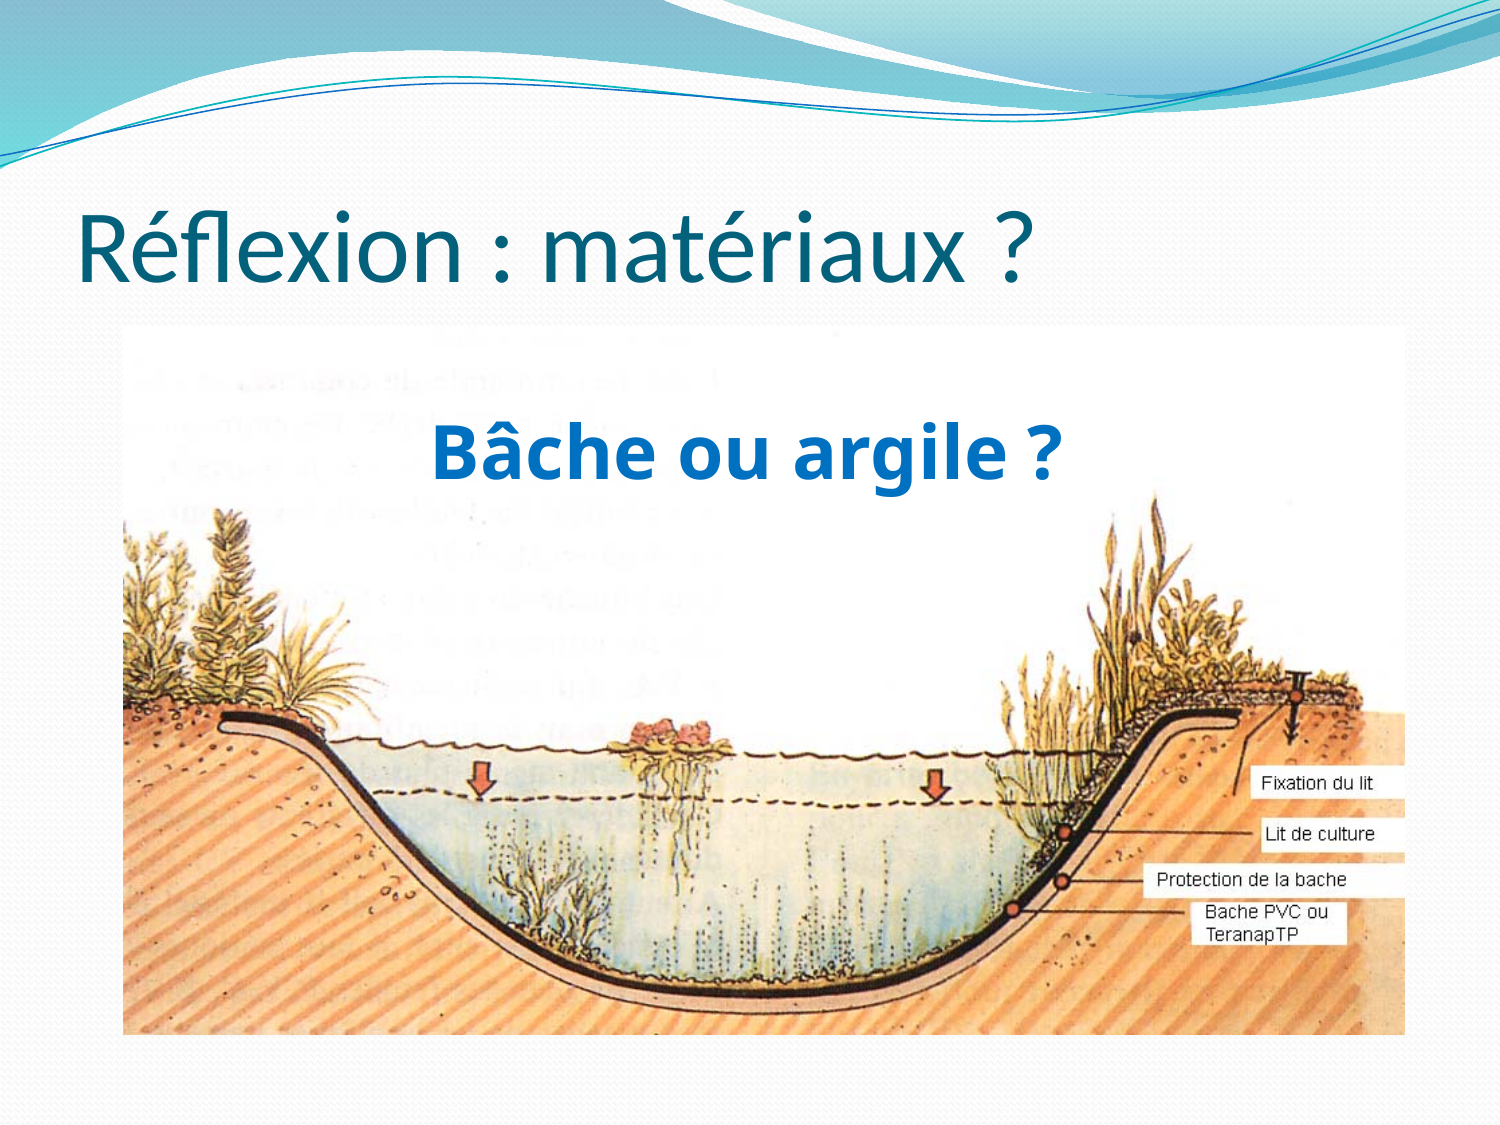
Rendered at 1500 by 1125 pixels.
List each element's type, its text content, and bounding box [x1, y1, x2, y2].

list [123, 326, 1406, 1036]
title Réflexion : matériaux ? [75, 115, 1425, 303]
